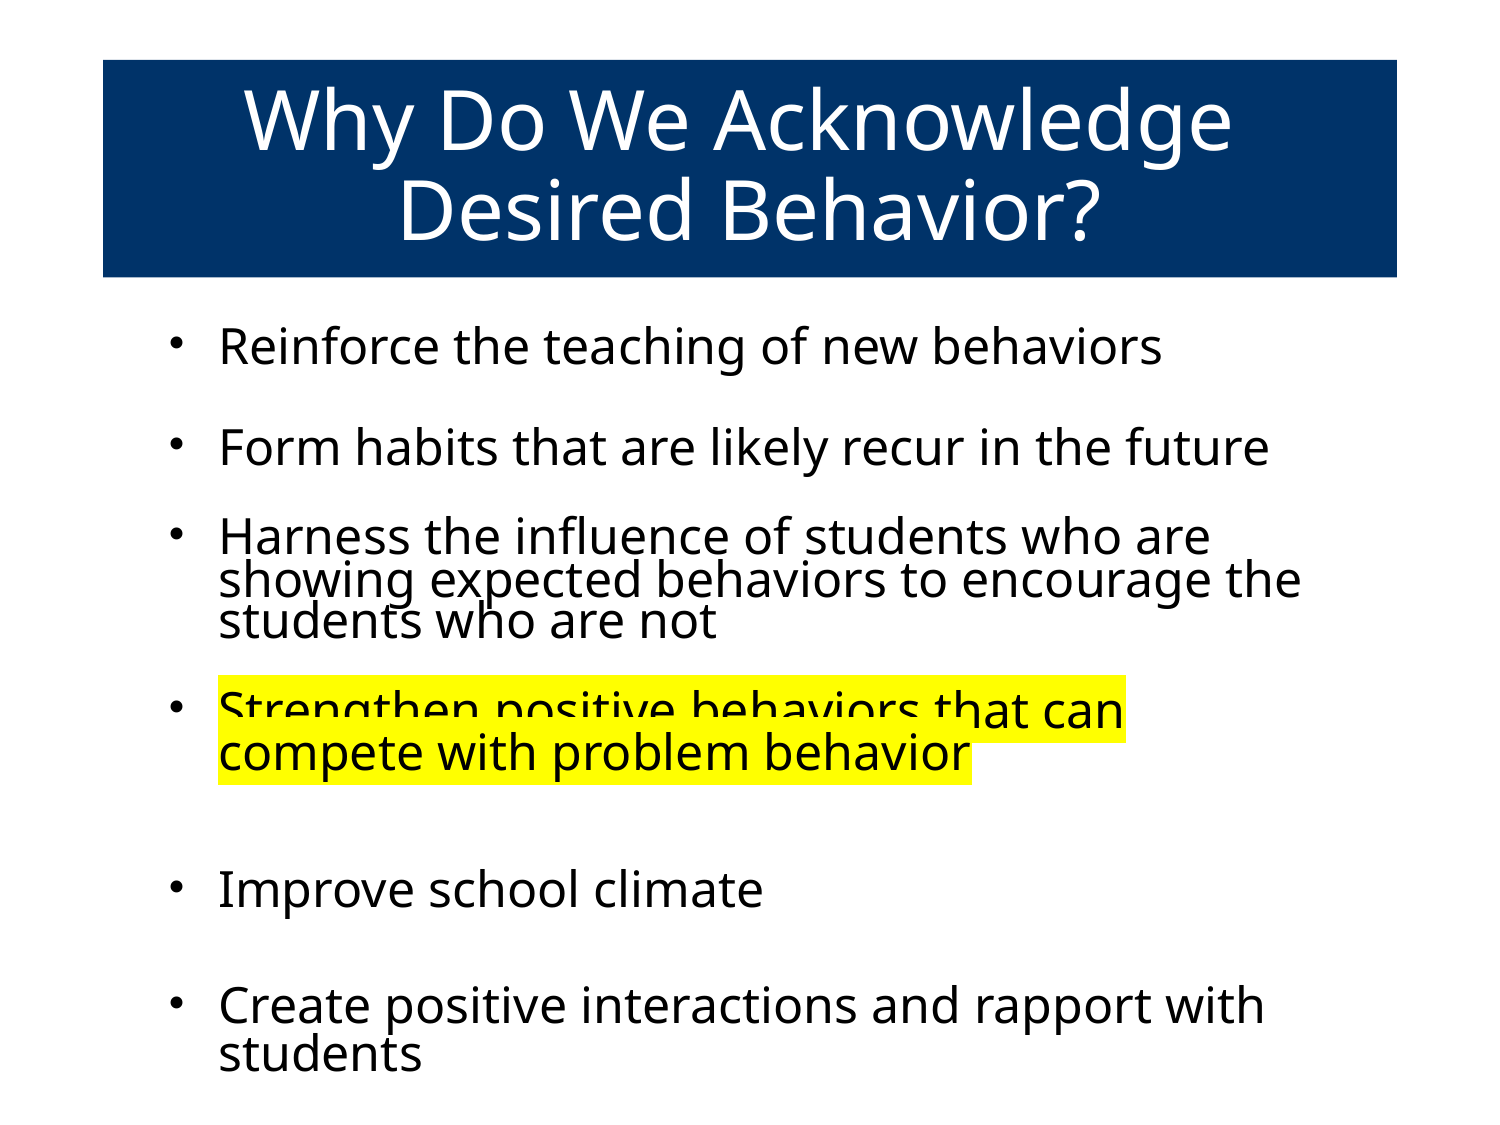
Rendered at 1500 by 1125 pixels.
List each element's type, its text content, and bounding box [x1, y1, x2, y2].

text_box Create positive interactions and rapport with students [146, 910, 1354, 1096]
text_box Strengthen positive behaviors that can compete with problem behavior [146, 679, 1354, 794]
text_box Form habits that are likely recur in the future [146, 416, 1354, 489]
text_box Improve school climate [146, 794, 1354, 910]
list Reinforce the teaching of new behaviors [146, 301, 1354, 416]
text_box Harness the influence of students who are showing expected behaviors to encourage the students who are not [146, 506, 1354, 679]
title Why Do We Acknowledge Desired Behavior? [103, 59, 1397, 278]
